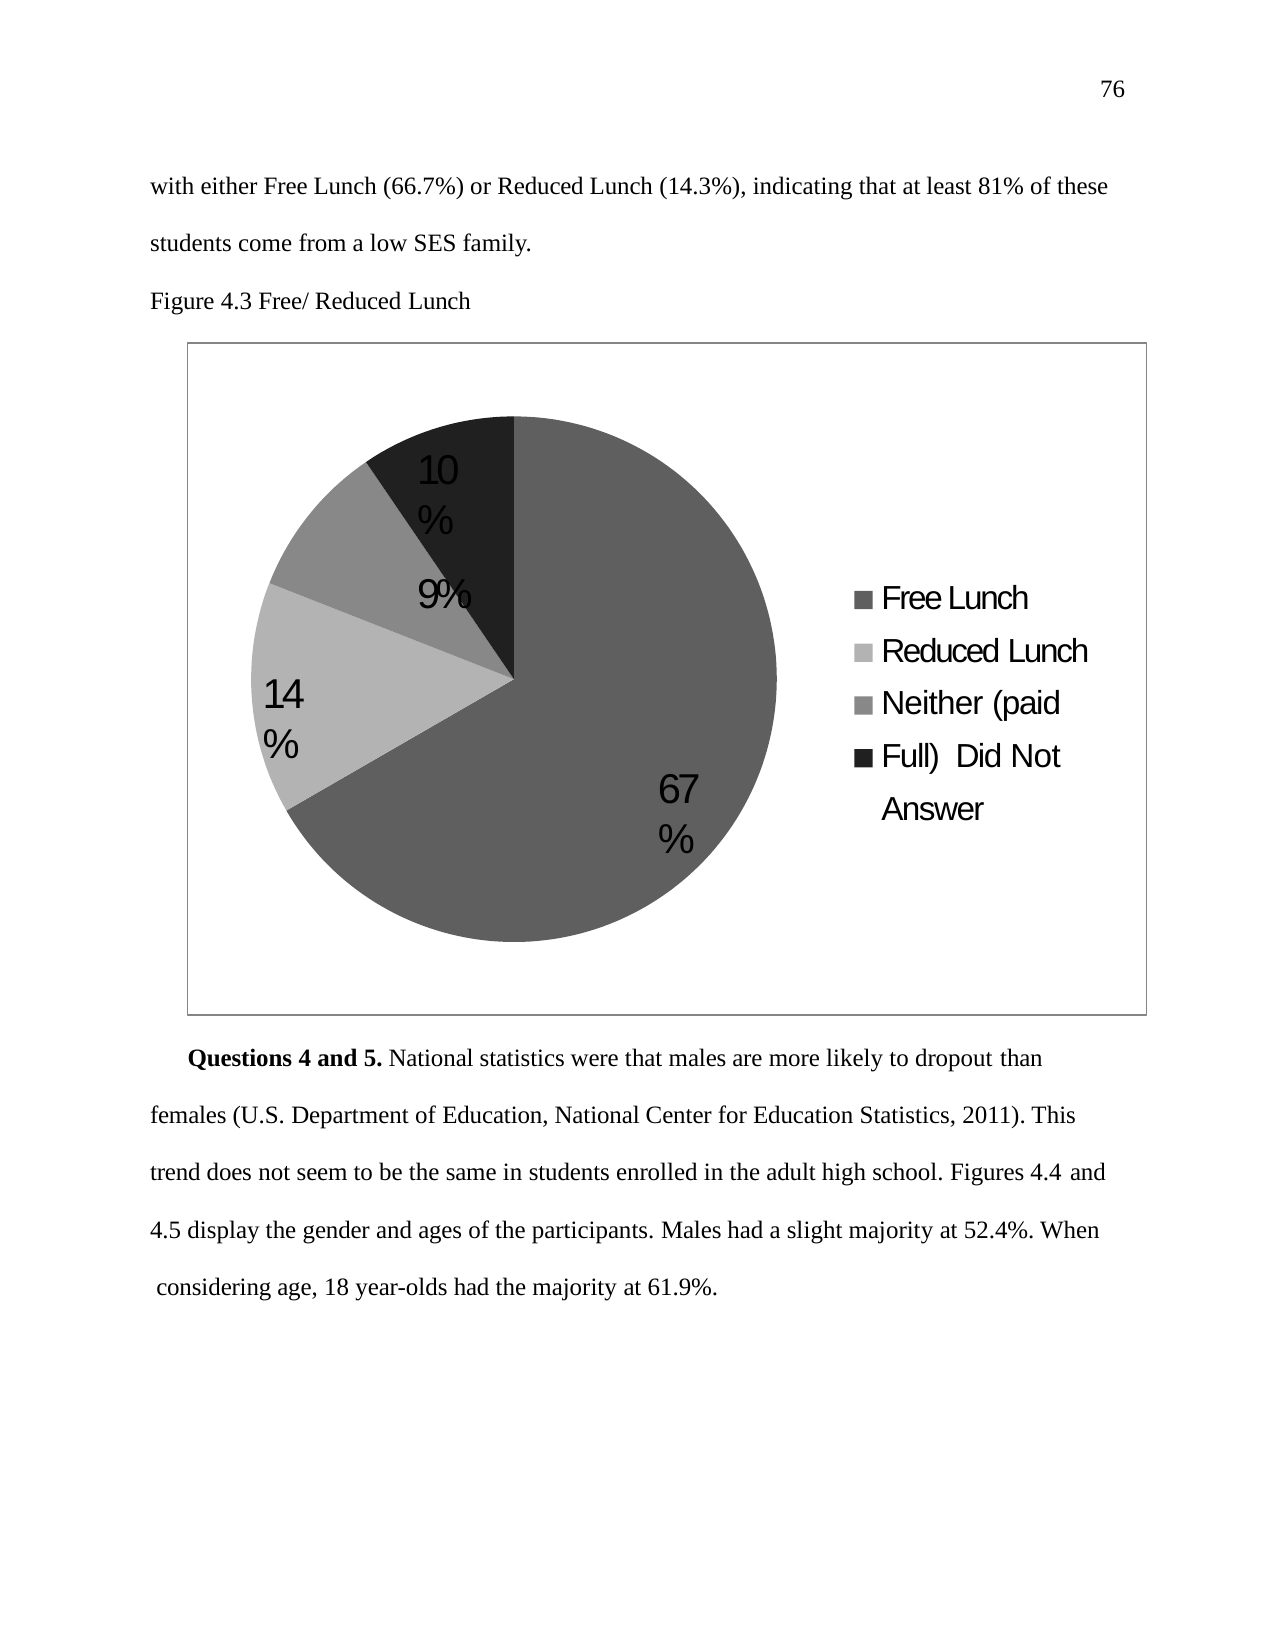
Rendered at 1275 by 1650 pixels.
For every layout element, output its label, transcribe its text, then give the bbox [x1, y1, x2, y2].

text_box 76 with either Free Lunch (66.7%) or Reduced Lunch (14.3%), indicating that at least 81% of these students come from a low SES family. Figure 4.3 Free/ Reduced Lunch [147, 70, 1128, 316]
text_box Questions 4 and 5. National statistics were that males are more likely to dropout than females (U.S. Department of Education, National Center for Education Statistics, 2011). This trend does not seem to be the same in students enrolled in the adult high school. Figures 4.4 and 4.5 display the gender and ages of the participants. Males had a slight majority at 52.4%. When considering age, 18 year-olds had the majority at 61.9%. [147, 1039, 1112, 1301]
text_box [187, 343, 1147, 1016]
